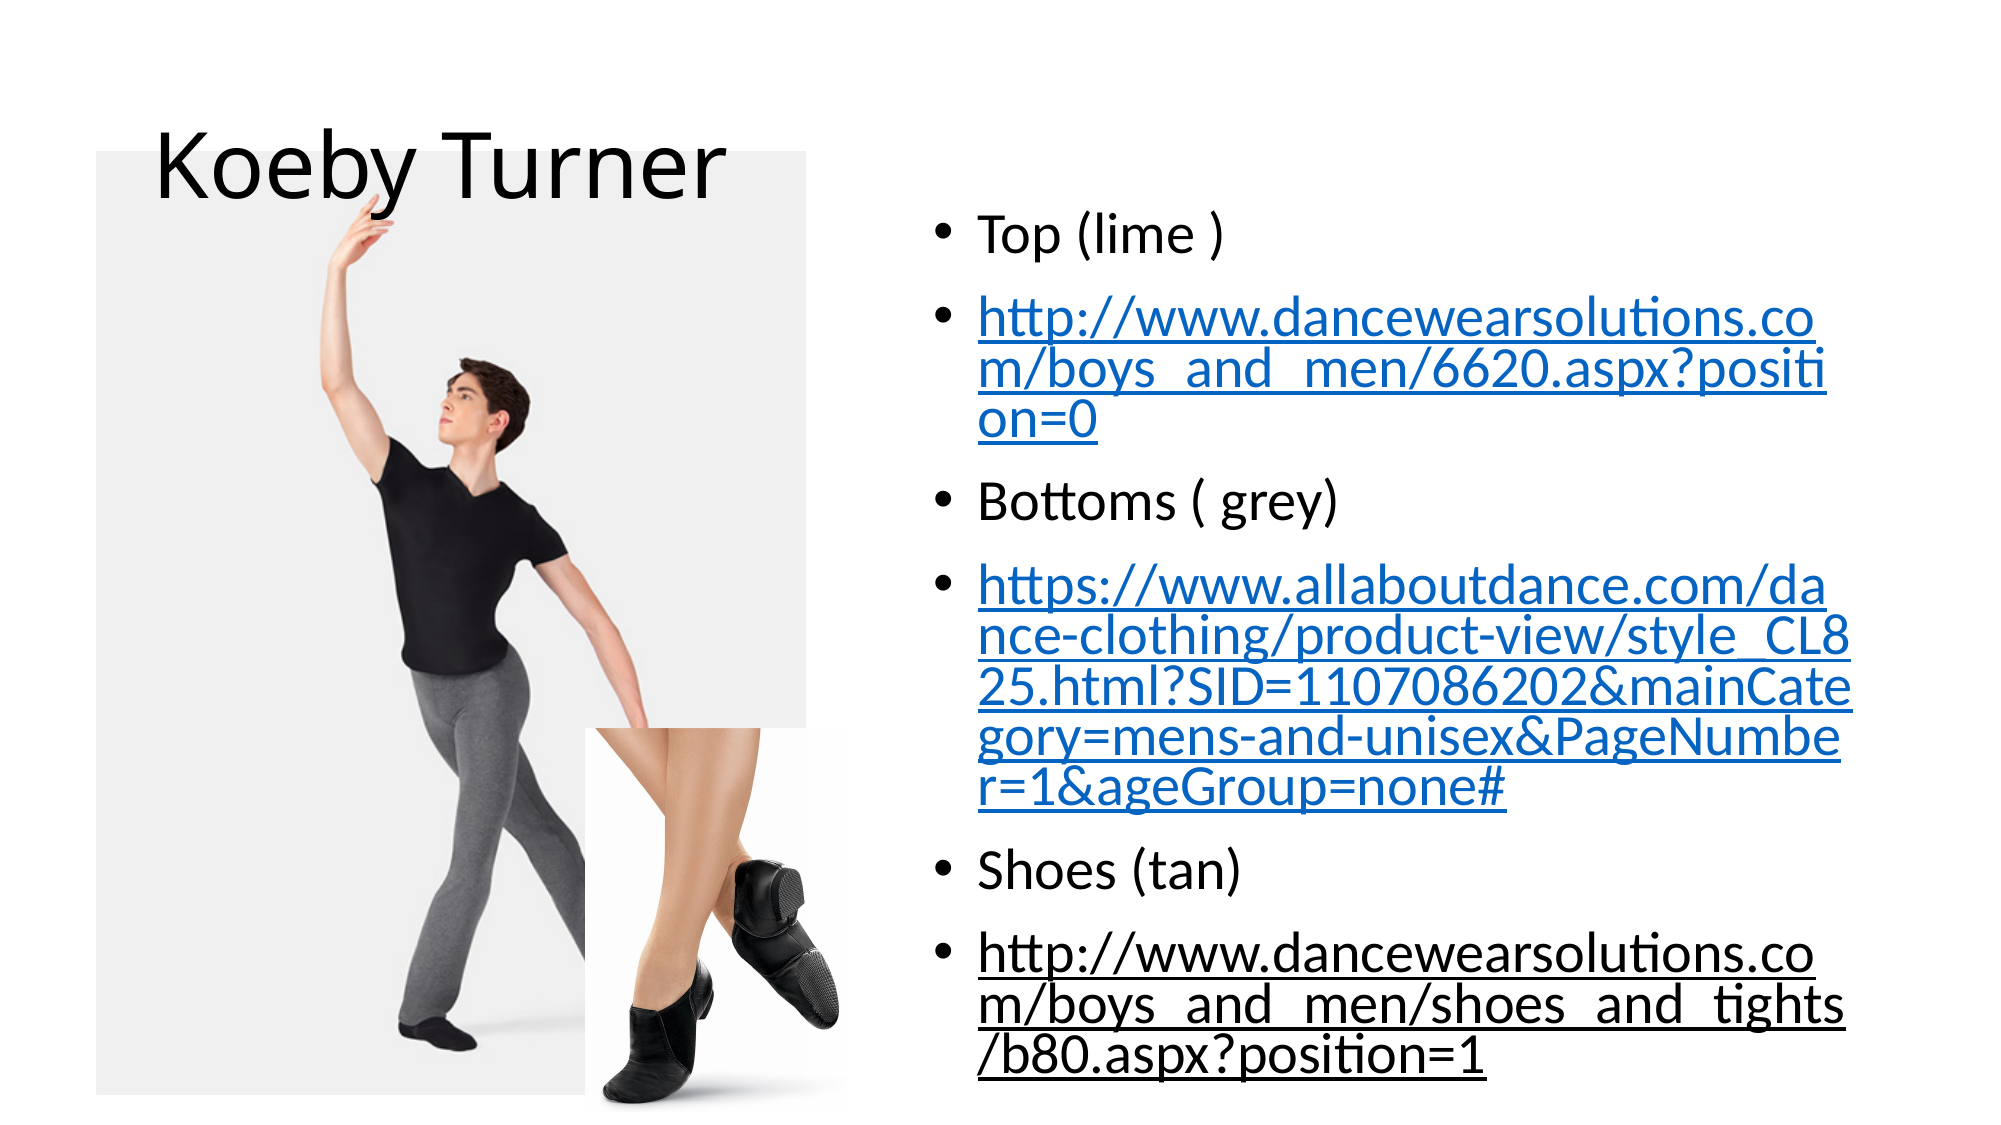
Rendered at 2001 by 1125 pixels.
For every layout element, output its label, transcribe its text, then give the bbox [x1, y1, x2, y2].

list Top (lime ) http://www.dancewearsolutions.com/boys_and_men/6620.aspx?position=0 Bottoms ( grey) https://www.allaboutdance.com/dance-clothing/product-view/style_CL825.html?SID=1107086202&mainCategory=mens-and-unisex&PageNumber=1&ageGroup=none# Shoes (tan) http://www.dancewearsolutions.com/boys_and_men/shoes_and_tights/b80.aspx?position=1 [918, 195, 1871, 910]
title Koeby Turner [137, 59, 1863, 278]
picture [96, 151, 848, 1112]
